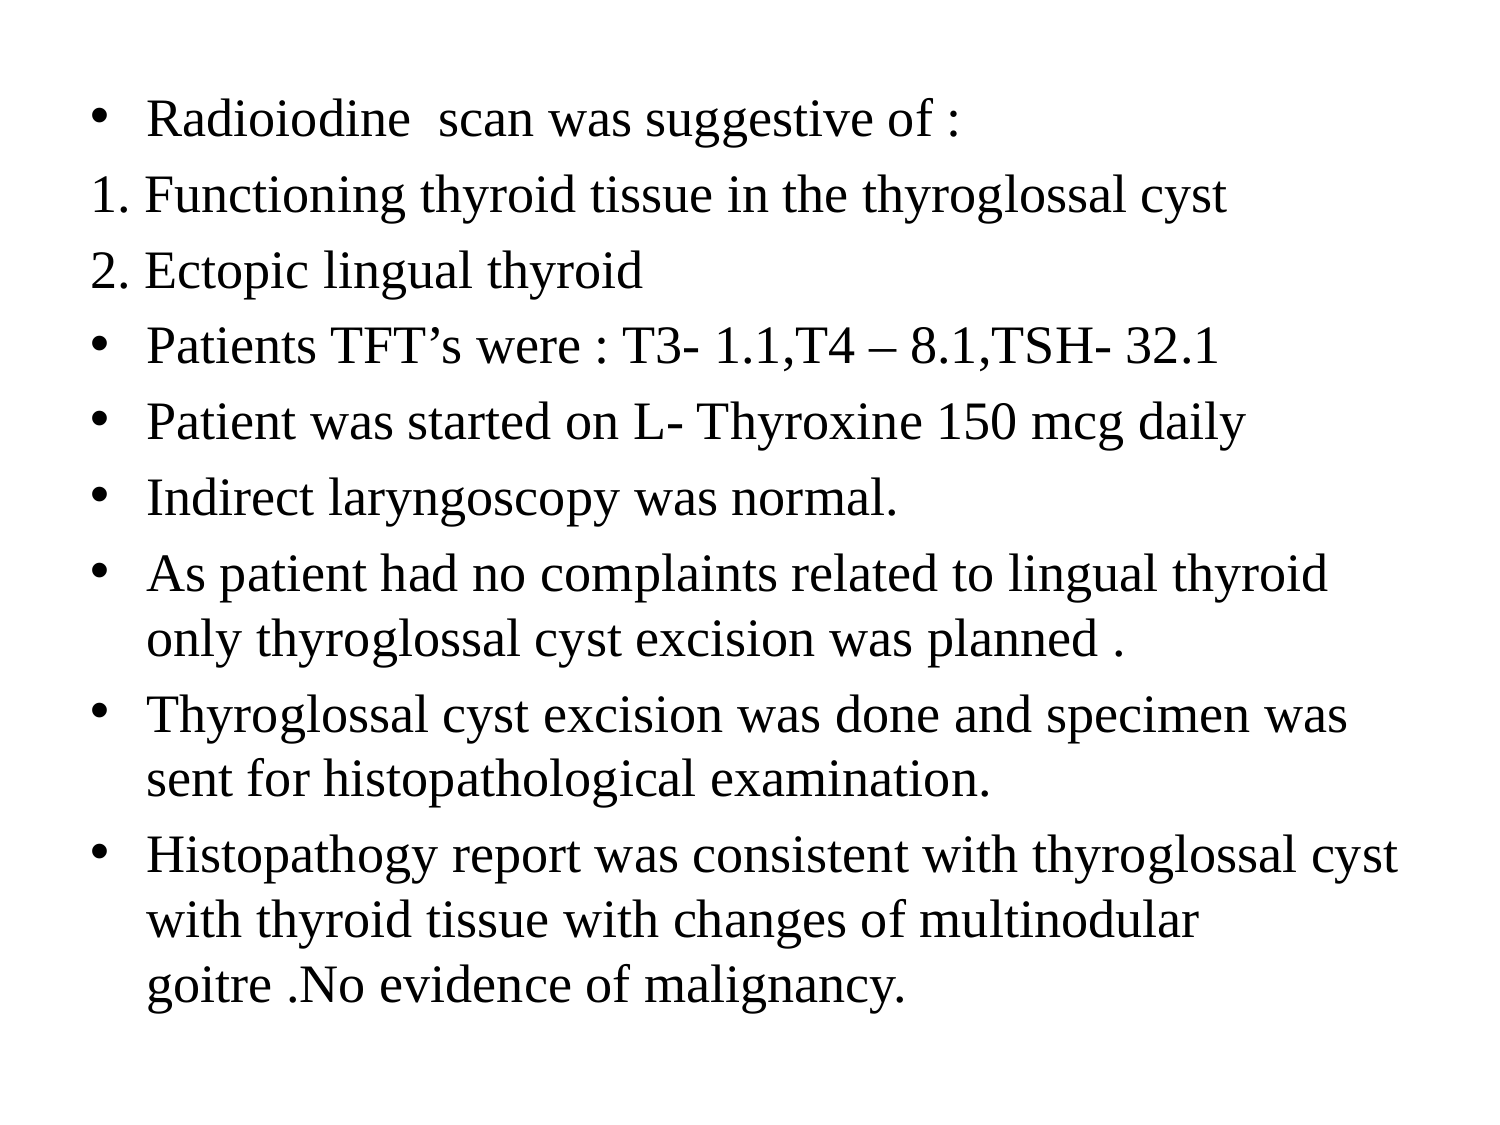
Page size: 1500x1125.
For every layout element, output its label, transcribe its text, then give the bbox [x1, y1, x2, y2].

list Radioiodine scan was suggestive of : 1. Functioning thyroid tissue in the thyroglossal cyst 2. Ectopic lingual thyroid Patients TFT’s were : T3- 1.1,T4 – 8.1,TSH- 32.1 Patient was started on L- Thyroxine 150 mcg daily Indirect laryngoscopy was normal. As patient had no complaints related to lingual thyroid only thyroglossal cyst excision was planned . Thyroglossal cyst excision was done and specimen was sent for histopathological examination. Histopathogy report was consistent with thyroglossal cyst with thyroid tissue with changes of multinodular goitre .No evidence of malignancy. [75, 75, 1425, 1063]
